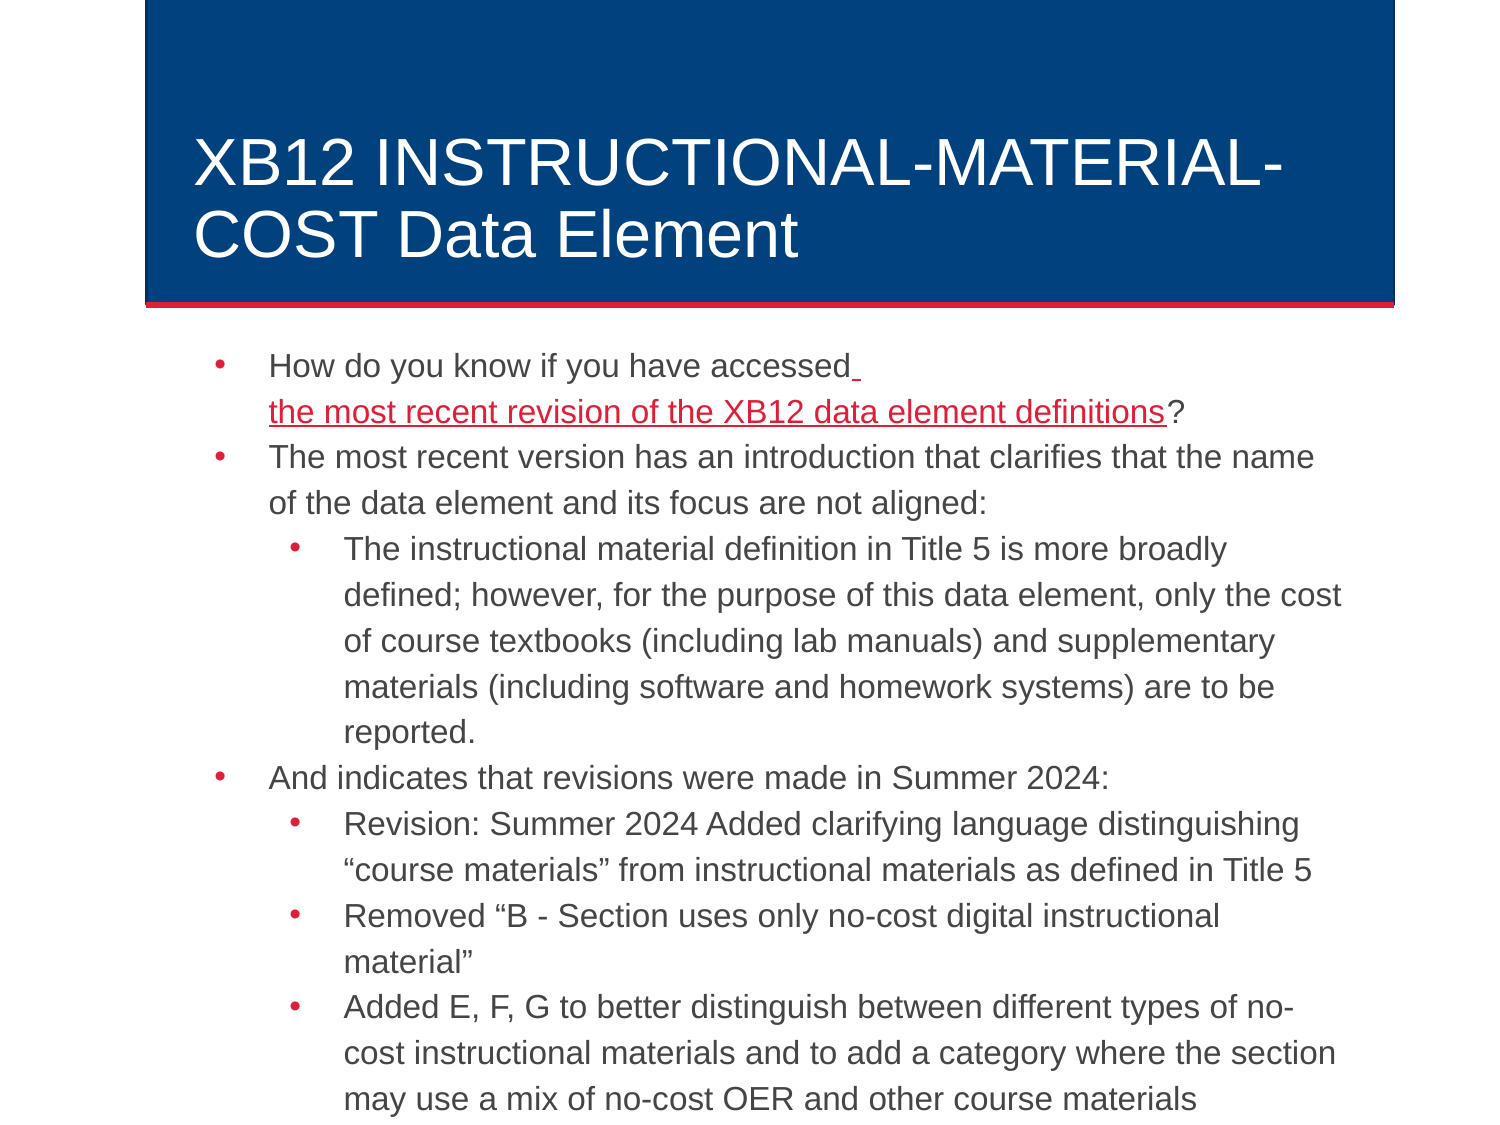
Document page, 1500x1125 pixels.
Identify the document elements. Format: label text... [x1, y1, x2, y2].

list How do you know if you have accessed the most recent revision of the XB12 data element definitions? The most recent version has an introduction that clarifies that the name of the data element and its focus are not aligned: The instructional material definition in Title 5 is more broadly defined; however, for the purpose of this data element, only the cost of course textbooks (including lab manuals) and supplementary materials (including software and homework systems) are to be reported. And indicates that revisions were made in Summer 2024: Revision: Summer 2024 Added clarifying language distinguishing “course materials” from instructional materials as defined in Title 5 Removed “B - Section uses only no-cost digital instructional material” Added E, F, G to better distinguish between different types of no-cost instructional materials and to add a category where the section may use a mix of no-cost OER and other course materials [178, 330, 1361, 1125]
title XB12 INSTRUCTIONAL-MATERIAL-COST Data Element [178, 132, 1361, 280]
